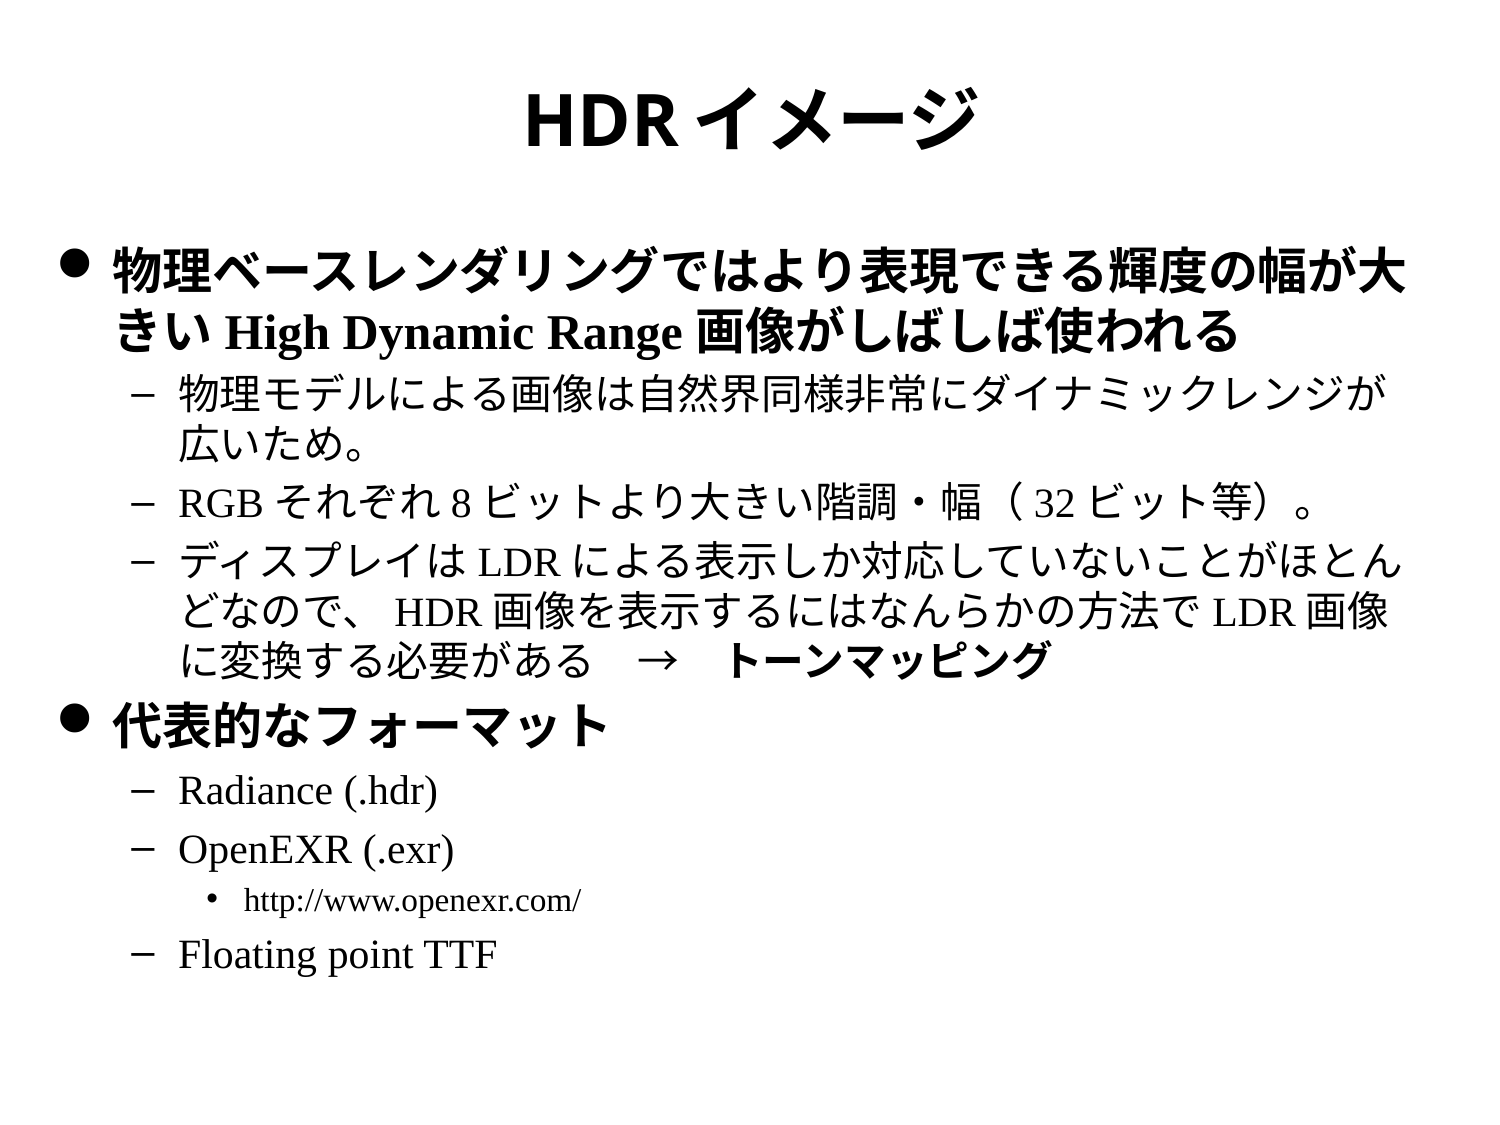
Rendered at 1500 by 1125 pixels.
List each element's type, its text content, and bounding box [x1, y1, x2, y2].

title HDRイメージ [76, 66, 1427, 169]
list 物理ベースレンダリングではより表現できる輝度の幅が大きいHigh Dynamic Range画像がしばしば使われる 物理モデルによる画像は自然界同様非常にダイナミックレンジが広いため。 RGBそれぞれ8ビットより大きい階調・幅（32ビット等）。 ディスプレイはLDRによる表示しか対応していないことがほとんどなので、HDR画像を表示するにはなんらかの方法でLDR画像に変換する必要がある → トーンマッピング 代表的なフォーマット Radiance (.hdr) OpenEXR (.exr) http://www.openexr.com/ Floating point TTF [41, 231, 1425, 1071]
